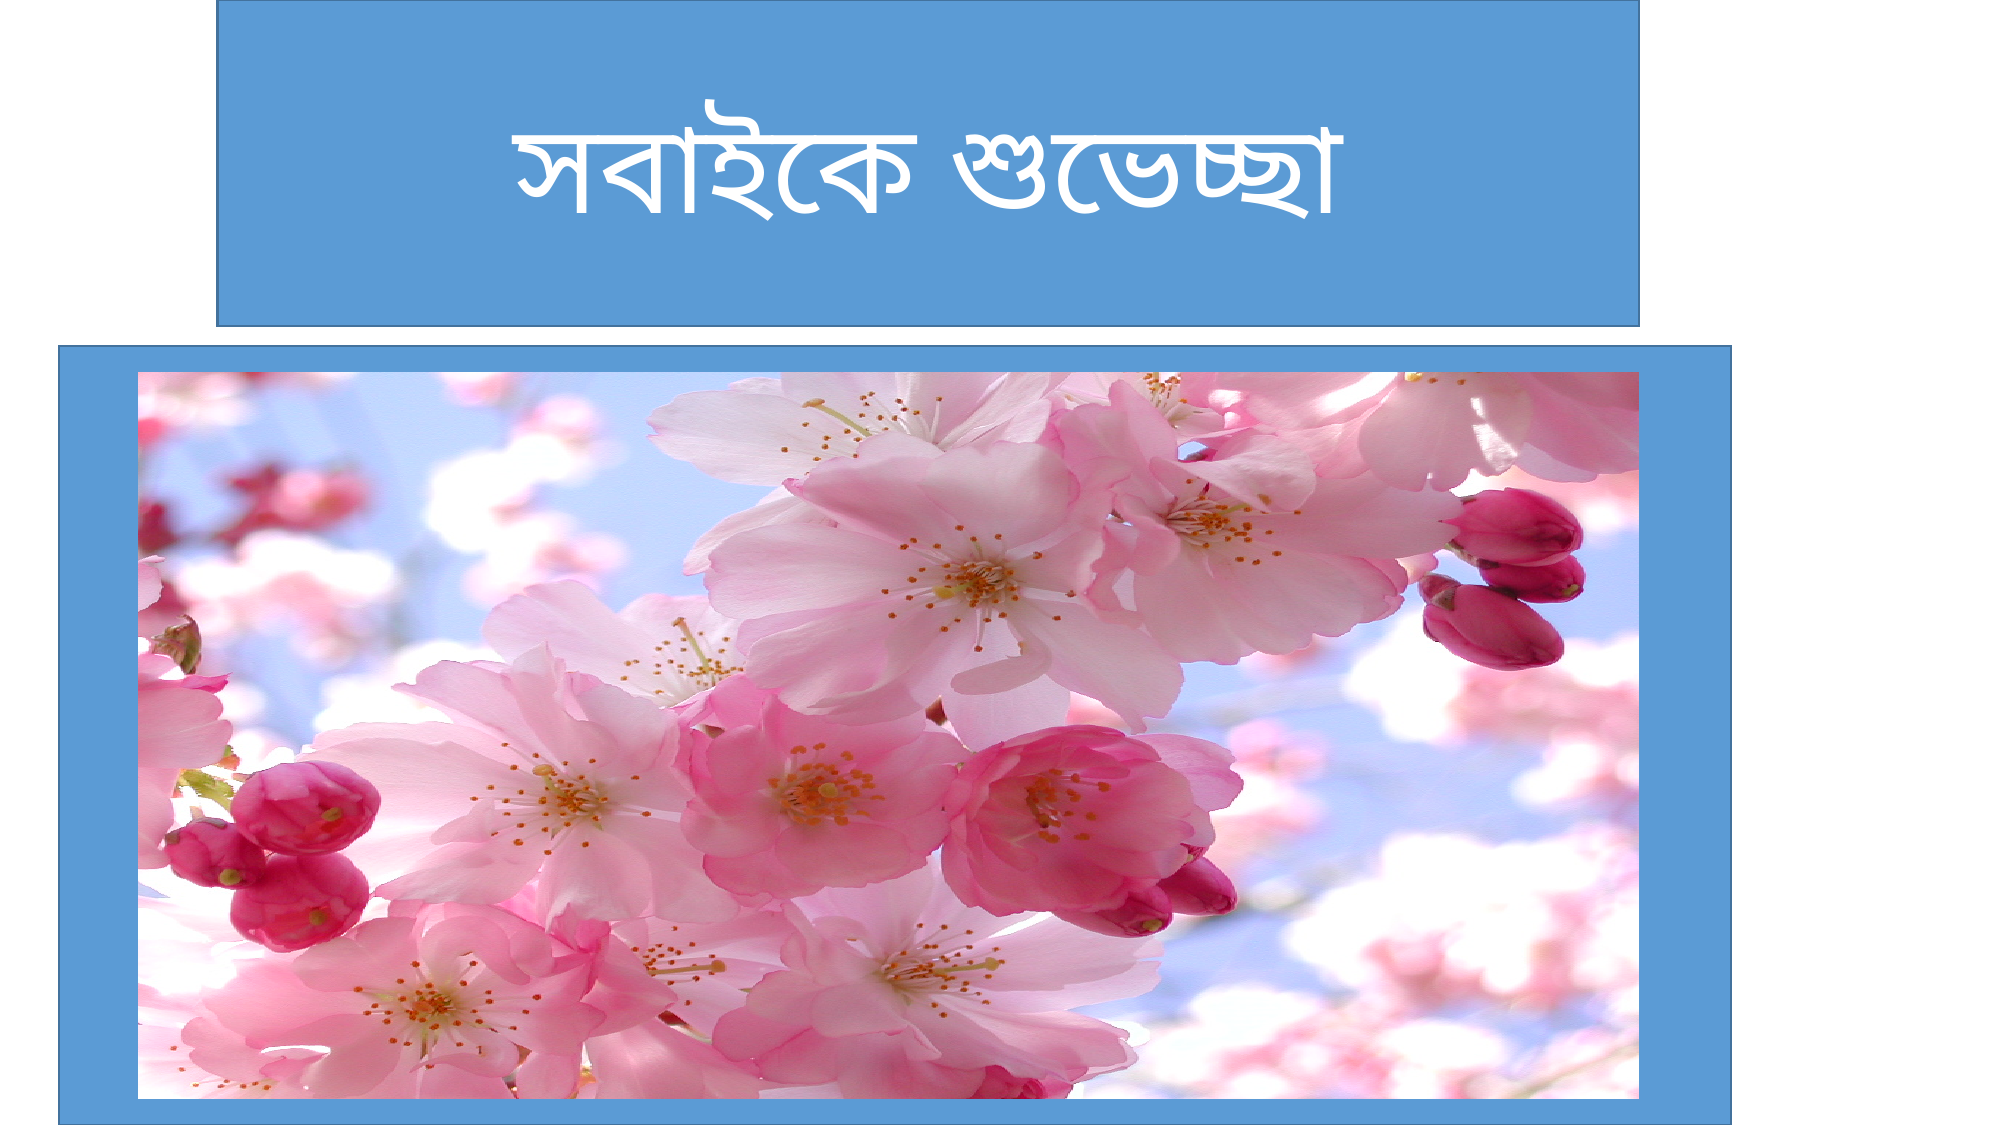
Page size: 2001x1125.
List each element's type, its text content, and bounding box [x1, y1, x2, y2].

text_box [58, 345, 1732, 1125]
text_box সবাইকে শুভেচ্ছা [216, 0, 1640, 327]
picture [138, 372, 1639, 1099]
